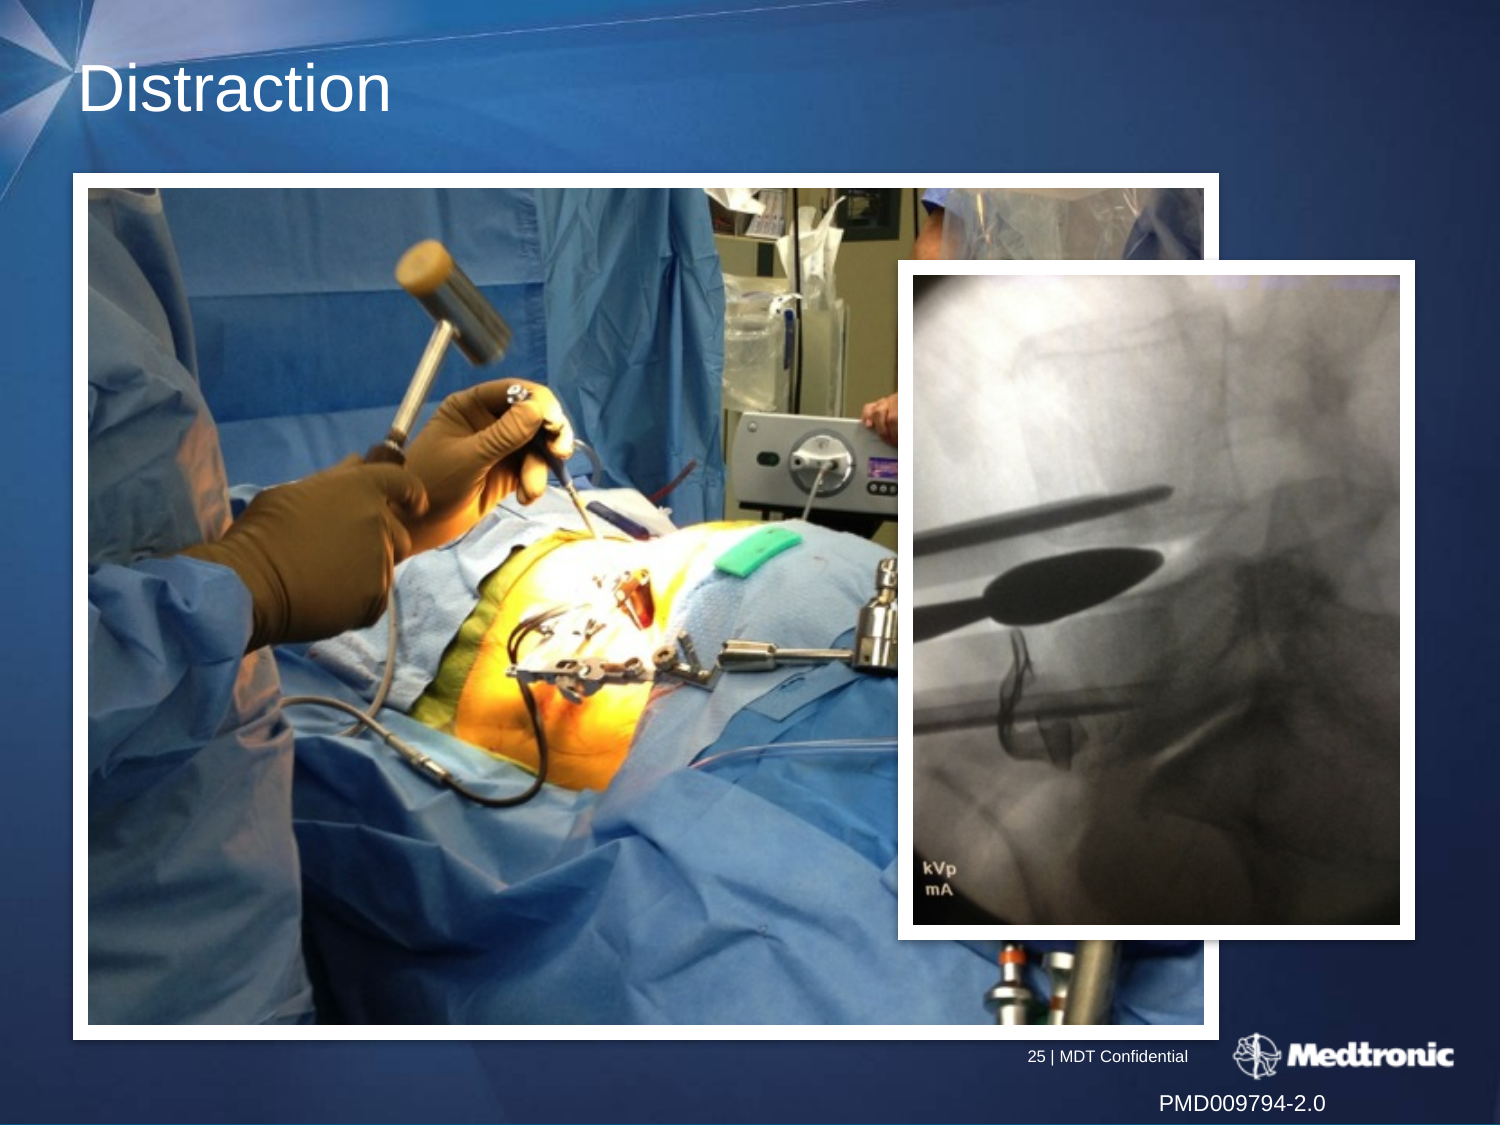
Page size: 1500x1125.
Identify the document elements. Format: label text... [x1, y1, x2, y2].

picture [0, 0, 1500, 1123]
title Distraction [62, 37, 1275, 182]
